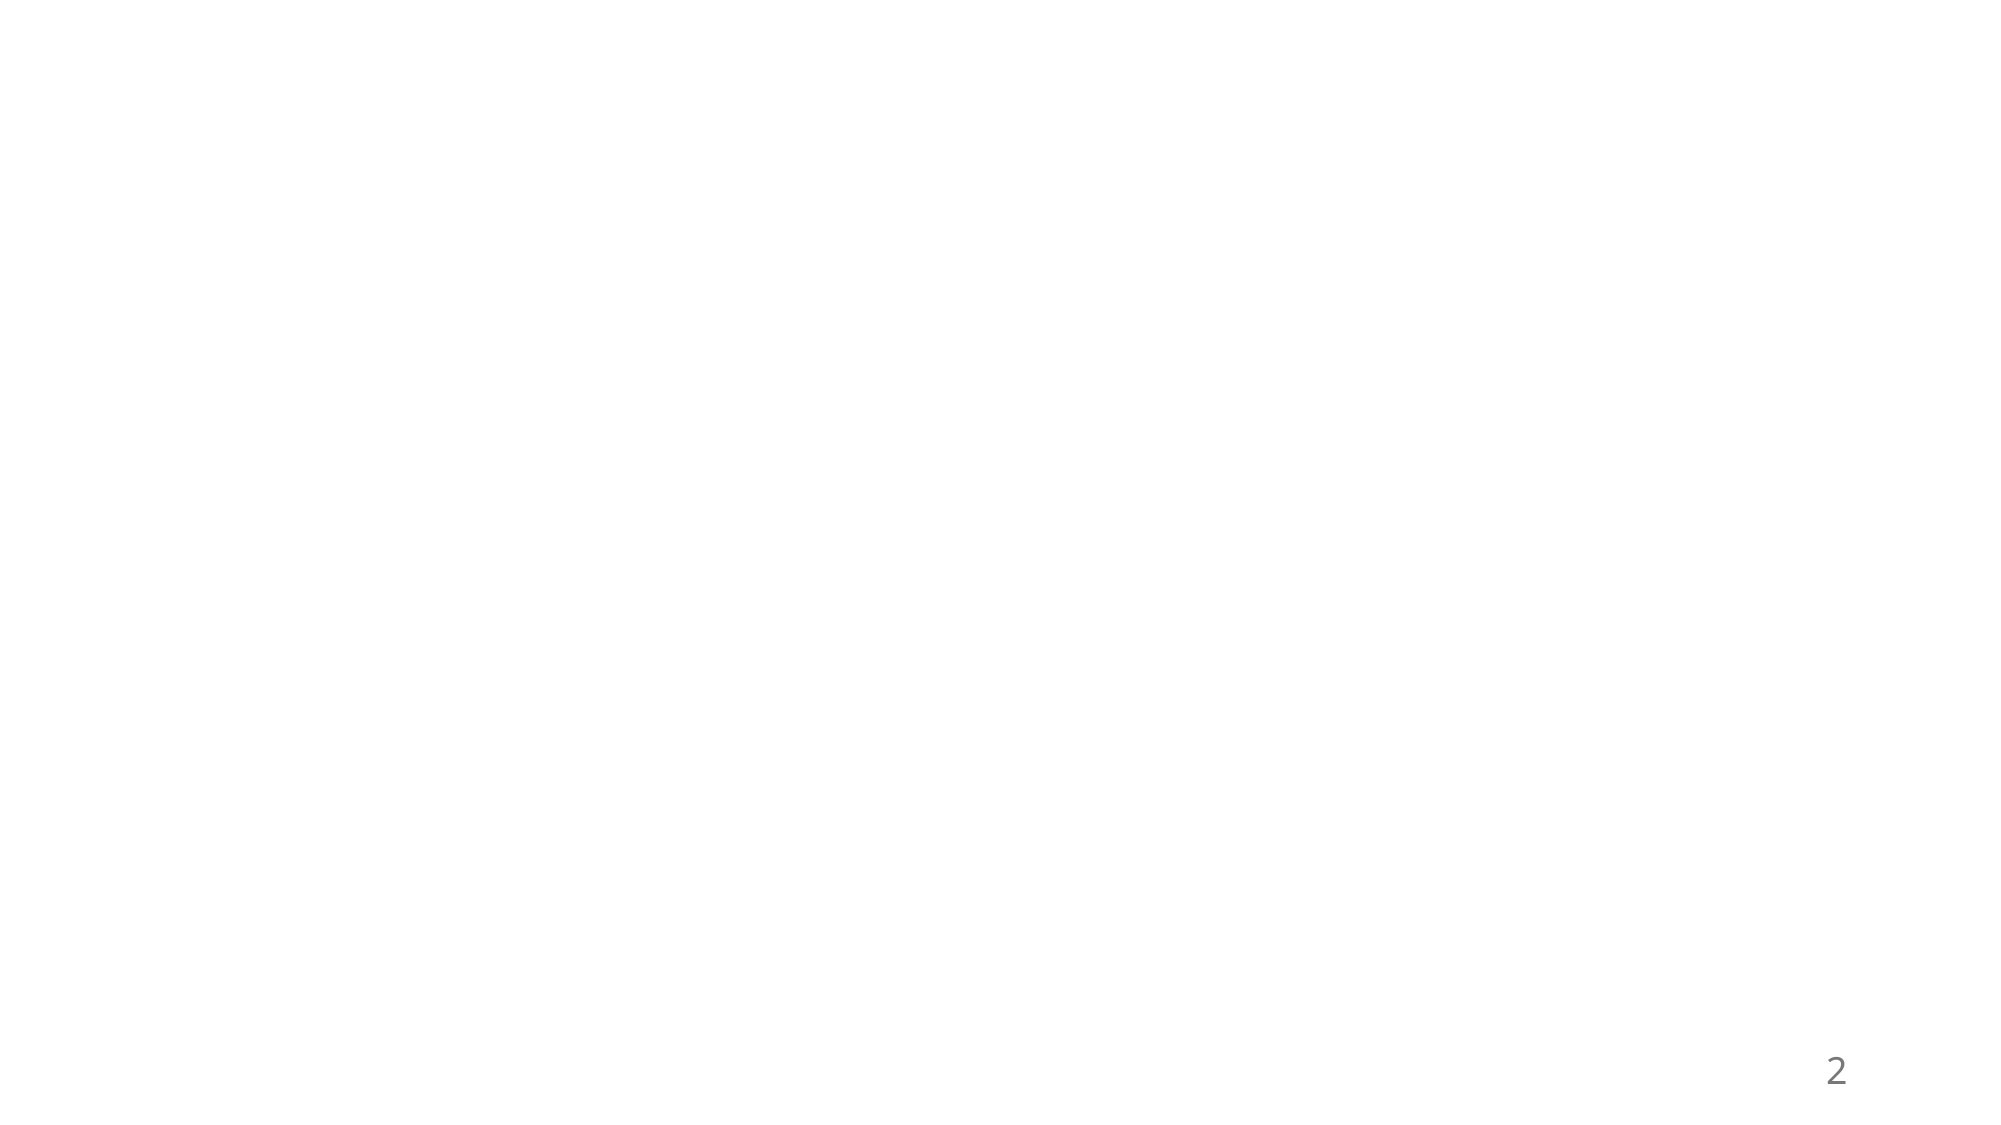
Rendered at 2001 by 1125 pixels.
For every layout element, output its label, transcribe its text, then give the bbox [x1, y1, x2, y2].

slide_number 2 [1412, 1042, 1863, 1103]
